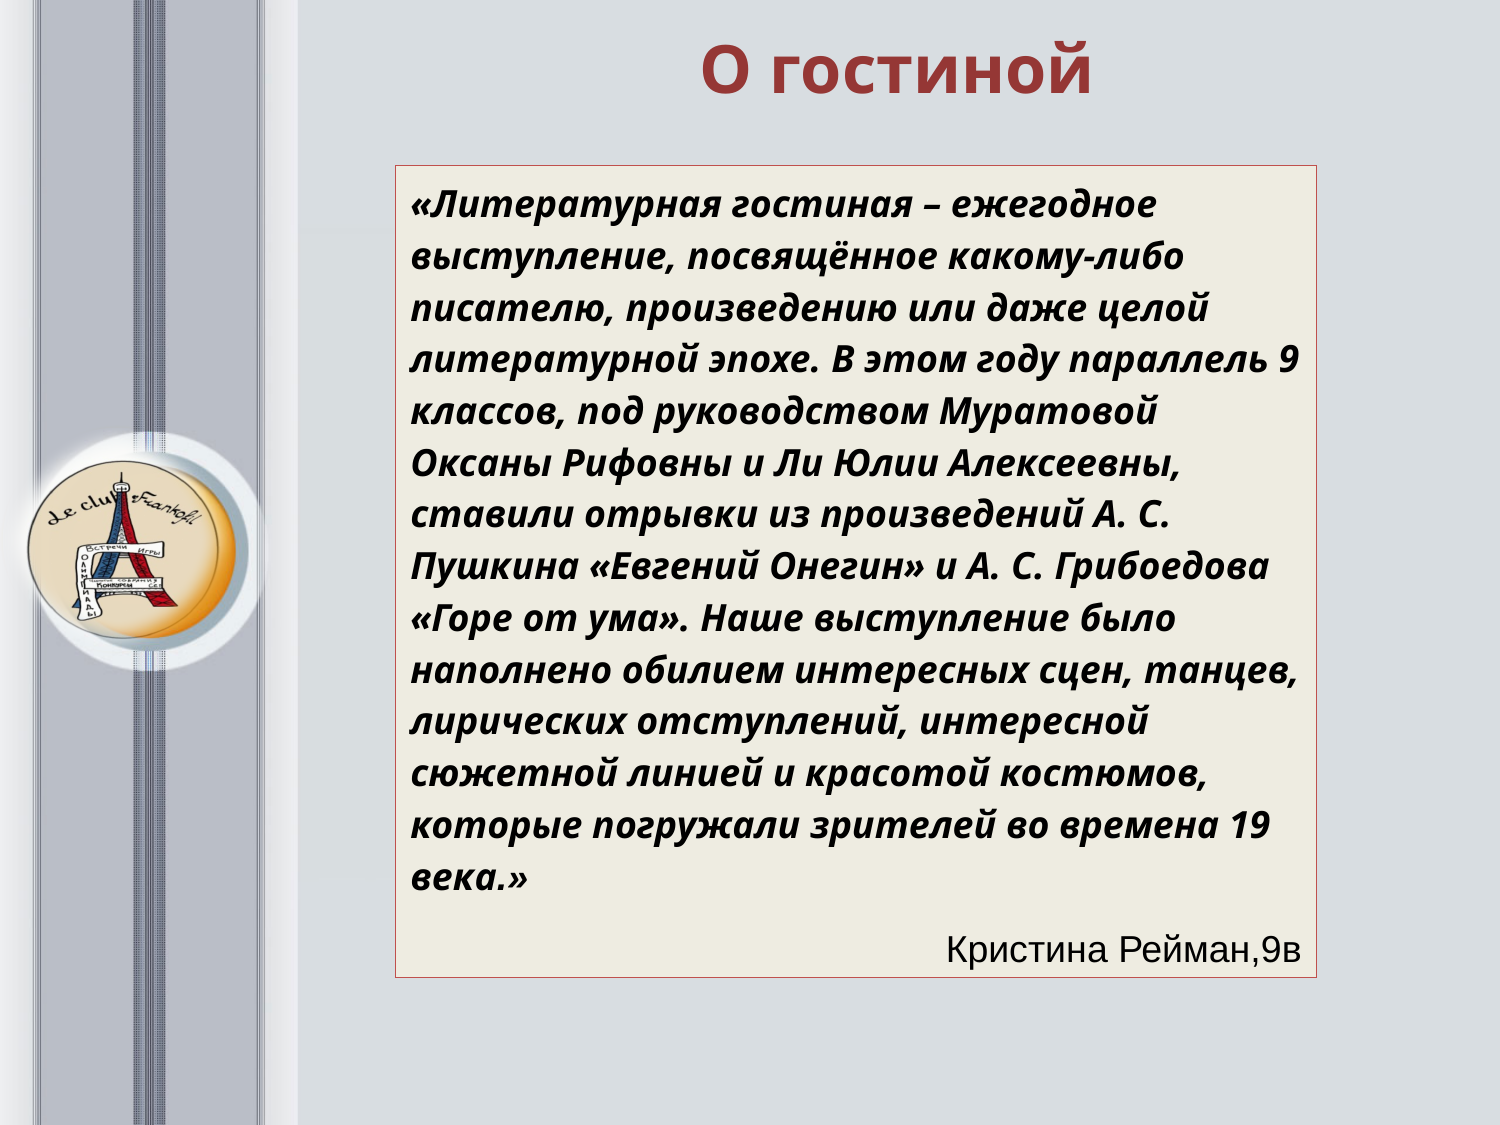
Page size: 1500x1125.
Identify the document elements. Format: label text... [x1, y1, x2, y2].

picture [0, 0, 1500, 1125]
title [194, 5, 1470, 150]
subtitle О гостиной [371, 19, 1422, 307]
text_box «Литературная гостиная – ежегодное выступление, посвящённое какому-либо писателю, произведению или даже целой литературной эпохе. В этом году параллель 9 классов, под руководством Муратовой Оксаны Рифовны и Ли Юлии Алексеевны, ставили отрывки из произведений А. С. Пушкина «Евгений Онегин» и А. С. Грибоедова «Горе от ума». Наше выступление было наполнено обилием интересных сцен, танцев, лирических отступлений, интересной сюжетной линией и красотой костюмов, которые погружали зрителей во времена 19 века.» Кристина Рейман,9в [395, 165, 1317, 978]
